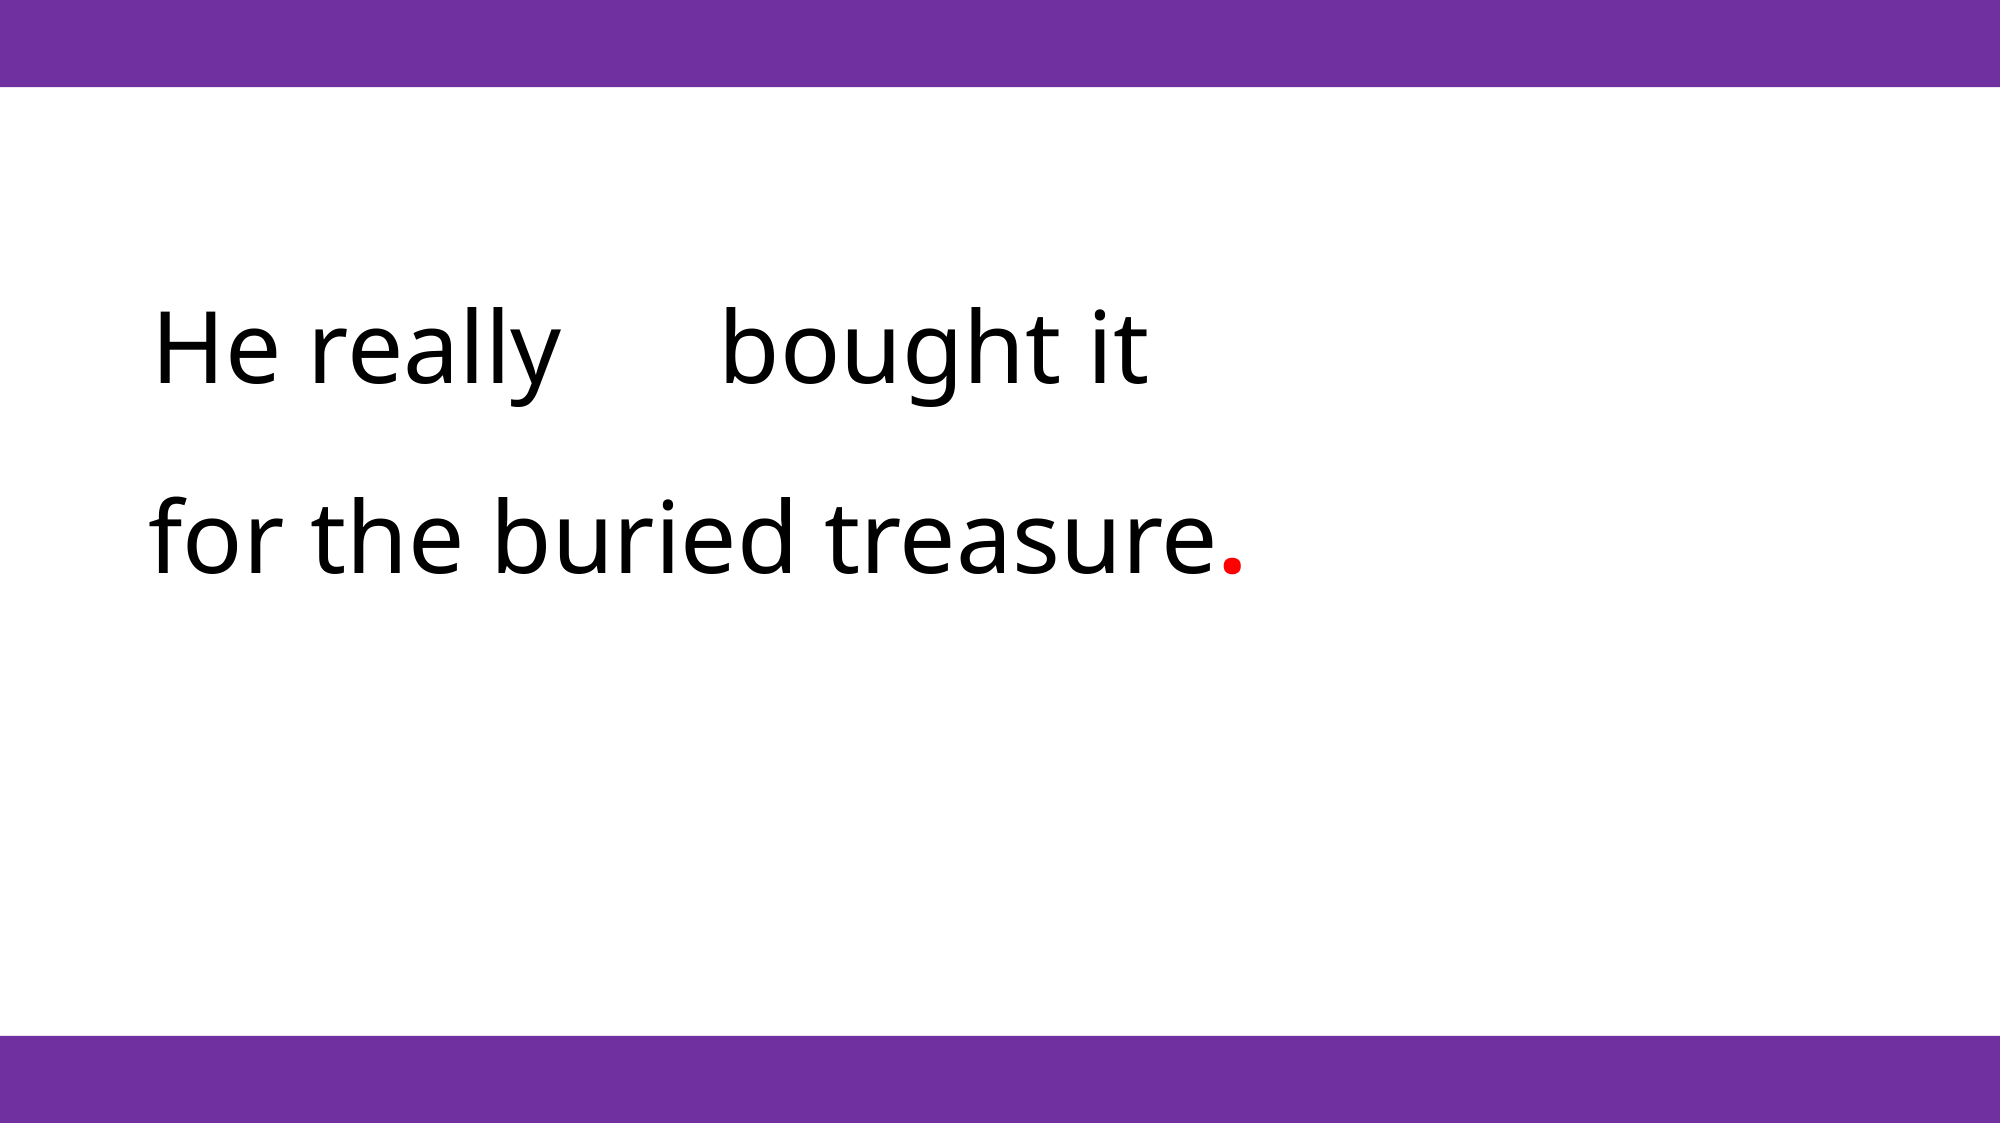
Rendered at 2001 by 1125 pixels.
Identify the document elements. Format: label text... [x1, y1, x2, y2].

text_box for the buried treasure. [133, 465, 1263, 601]
text_box [0, 0, 2000, 88]
text_box He really [136, 276, 578, 412]
text_box [0, 1035, 2000, 1124]
text_box bought it [703, 275, 1165, 411]
